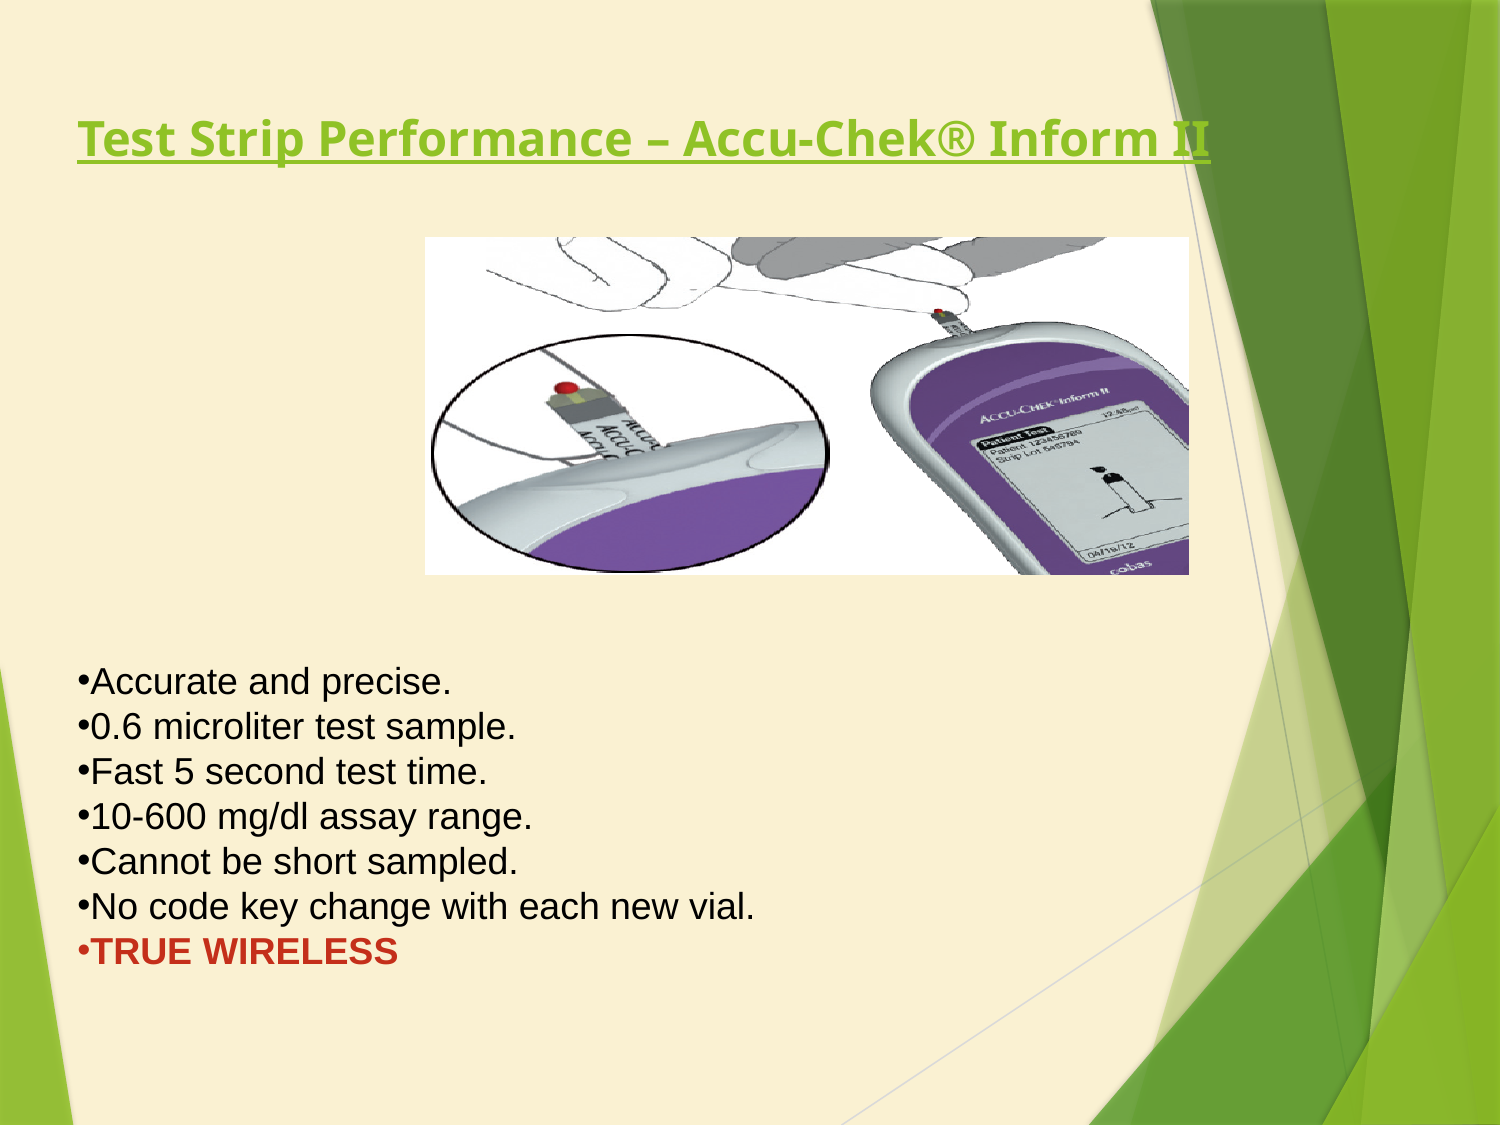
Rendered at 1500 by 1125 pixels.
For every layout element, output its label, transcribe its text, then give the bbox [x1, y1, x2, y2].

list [424, 236, 1189, 576]
title Test Strip Performance – Accu-Chek® Inform II [62, 99, 1275, 263]
text_box Accurate and precise. 0.6 microliter test sample. Fast 5 second test time. 10-600 mg/dl assay range. Cannot be short sampled. No code key change with each new vial. TRUE WIRELESS [62, 649, 1150, 980]
